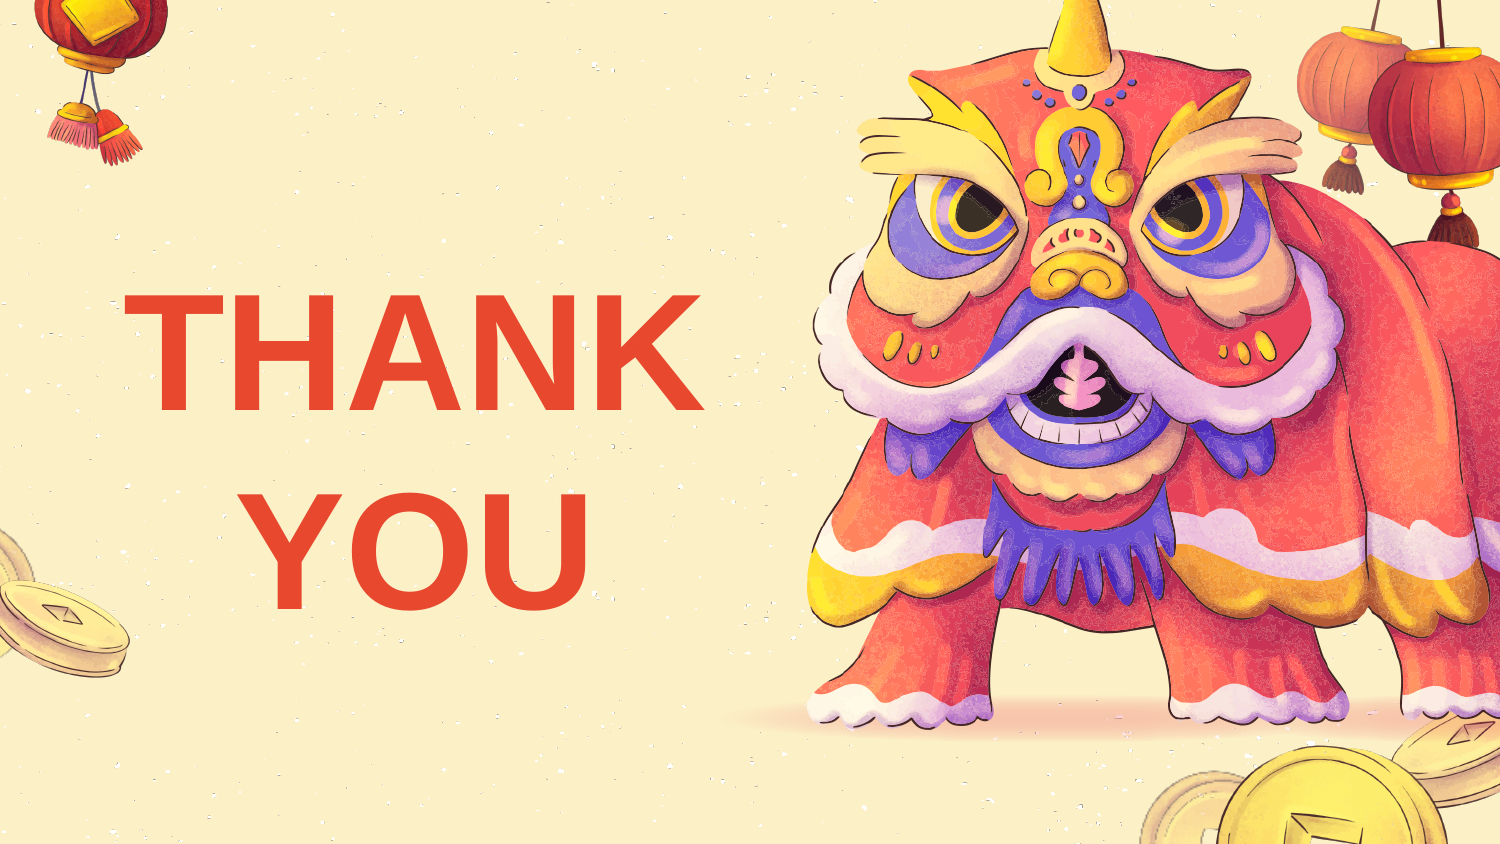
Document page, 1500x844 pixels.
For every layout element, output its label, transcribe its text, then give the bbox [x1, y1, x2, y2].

text_box THANK YOU [0, 228, 662, 329]
picture [0, 0, 1500, 844]
